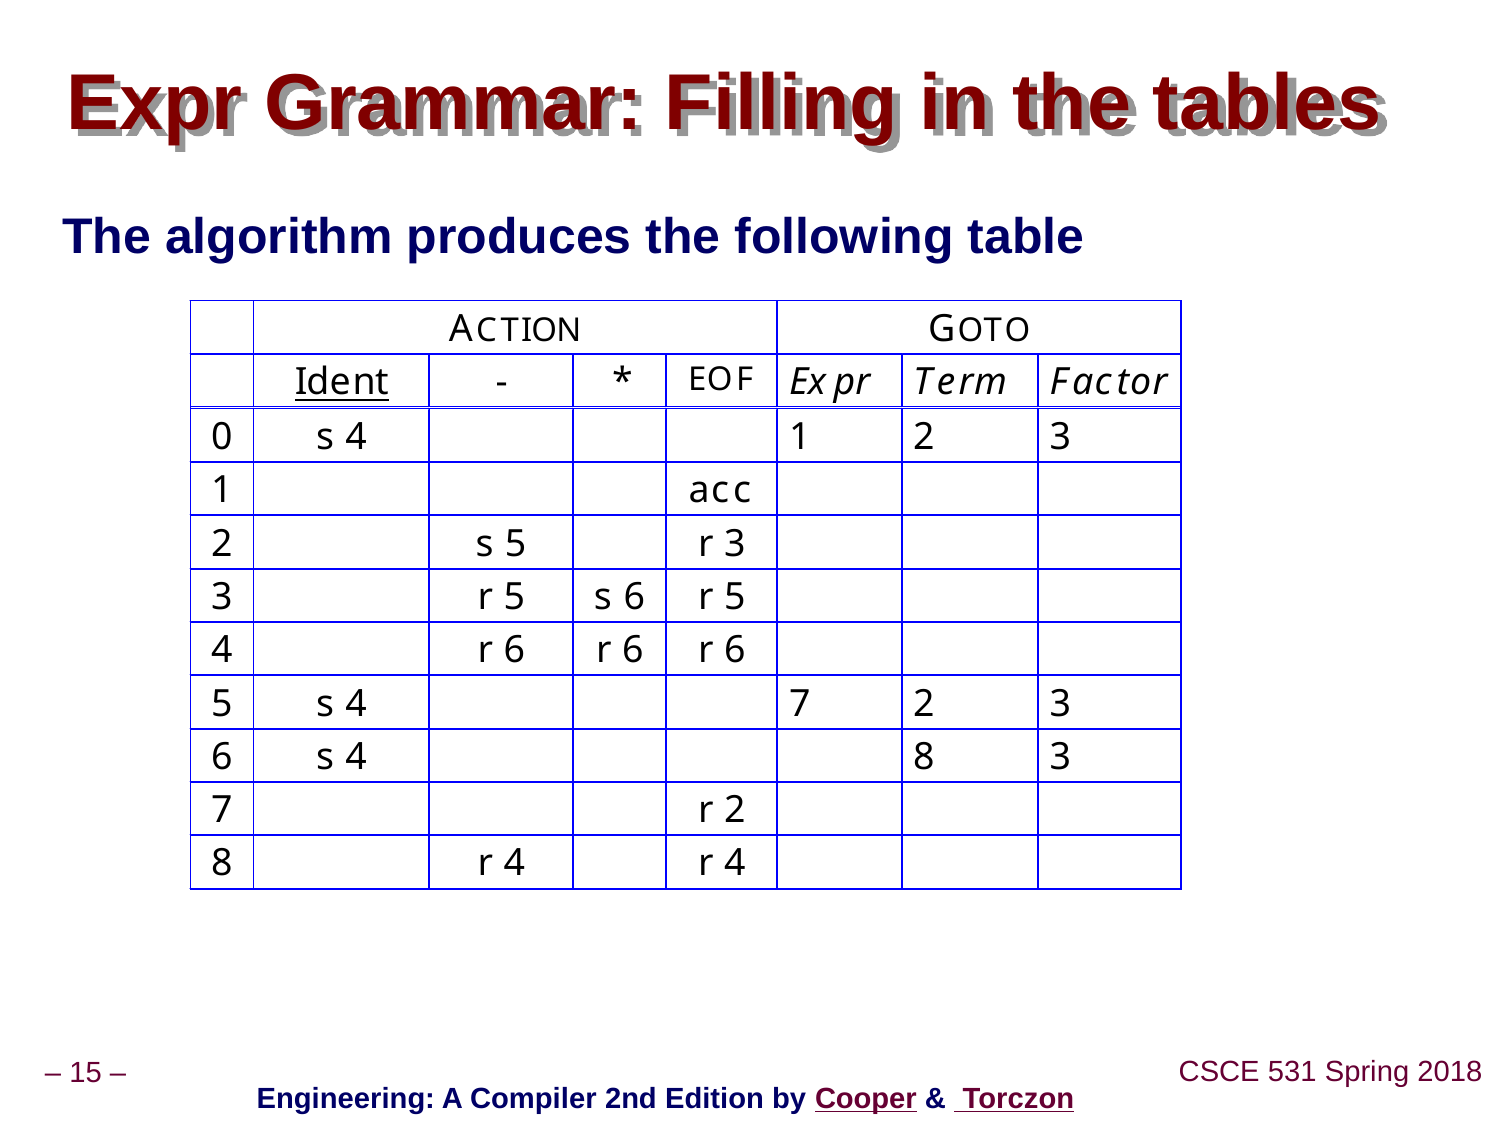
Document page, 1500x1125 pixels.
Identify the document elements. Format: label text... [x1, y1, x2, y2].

list The algorithm produces the following table [47, 200, 1411, 1058]
text_box Engineering: A Compiler 2nd Edition by Cooper & Torczon [125, 1076, 1206, 1123]
title Expr Grammar: Filling in the tables [66, 40, 1497, 169]
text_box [174, 299, 1200, 927]
